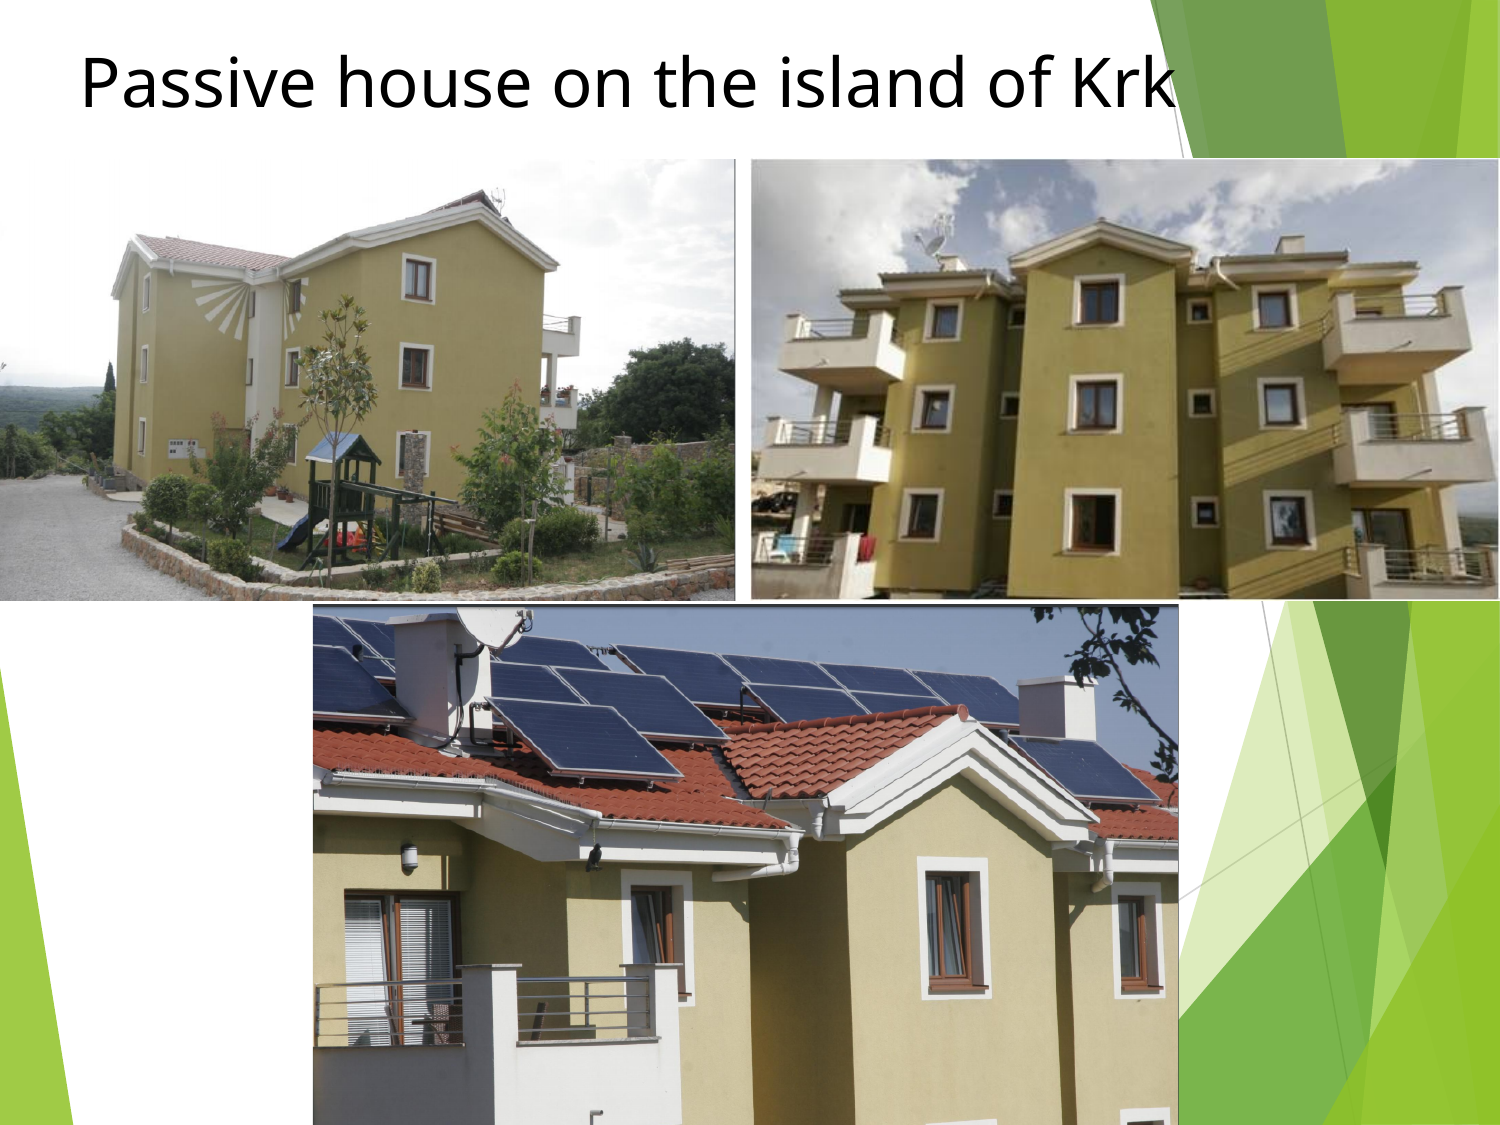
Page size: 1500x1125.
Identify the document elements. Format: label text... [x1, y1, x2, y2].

picture [0, 159, 736, 601]
text_box Passive house on the island of Krk [64, 30, 1365, 130]
picture [312, 604, 1179, 1125]
picture [749, 158, 1500, 601]
